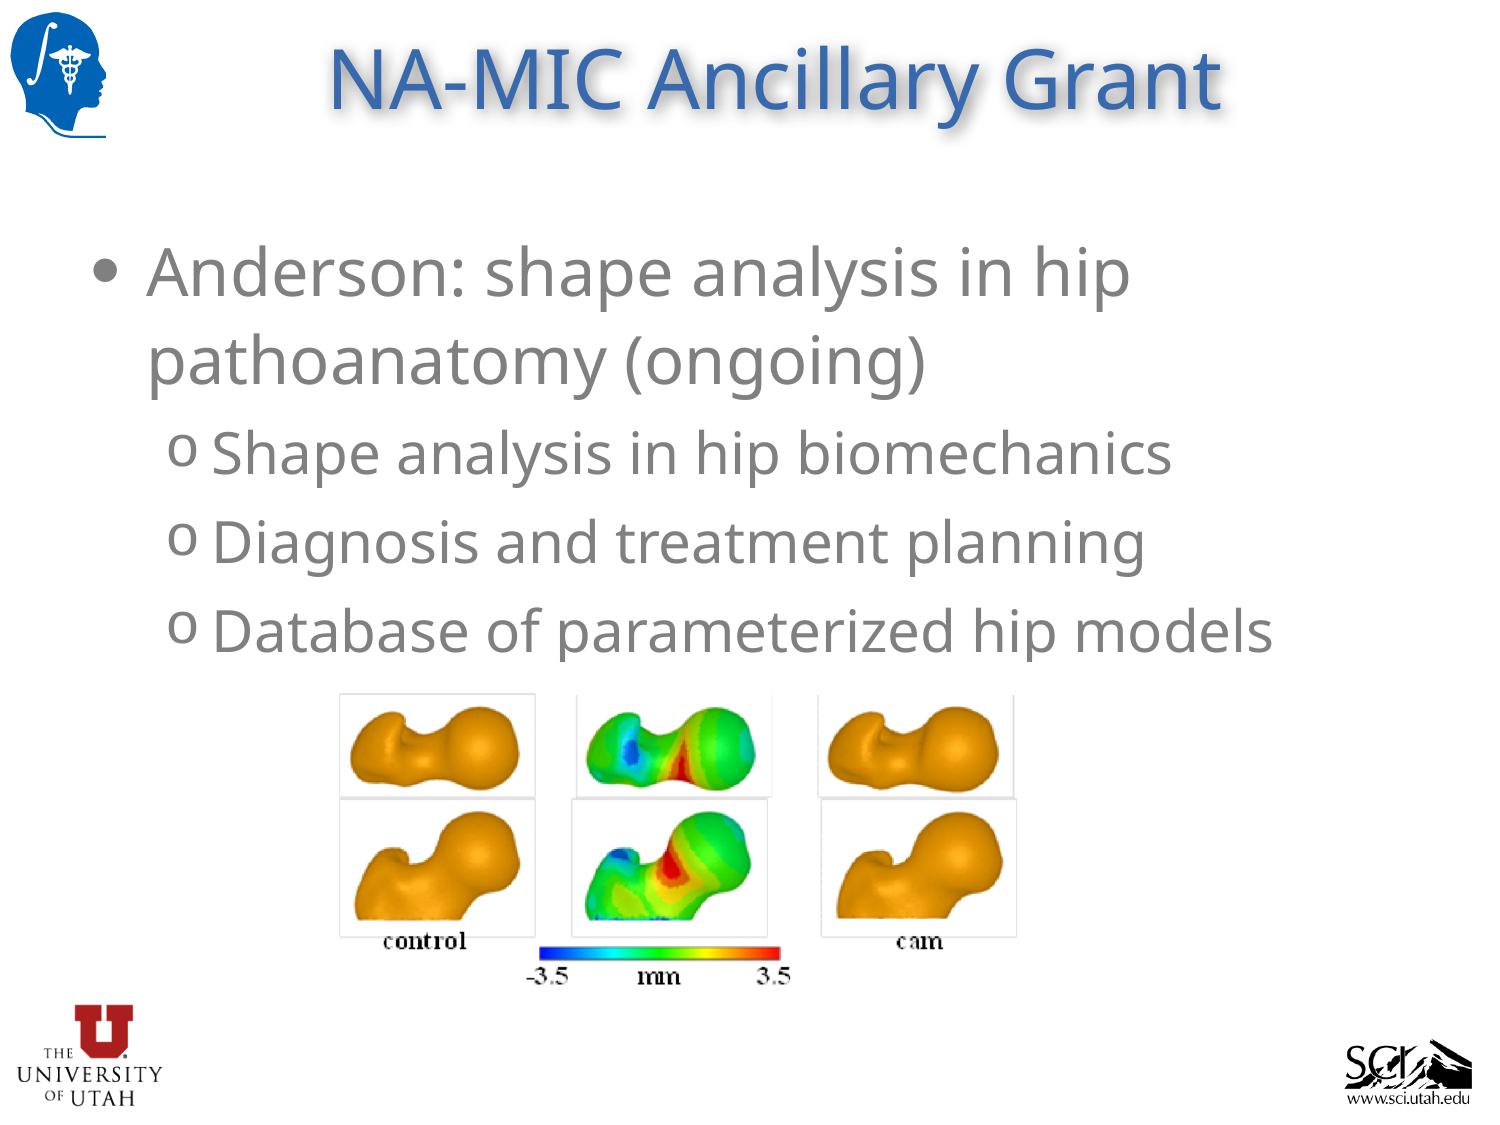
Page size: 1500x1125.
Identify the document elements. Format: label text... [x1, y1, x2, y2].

list Anderson: shape analysis in hip pathoanatomy (ongoing) Shape analysis in hip biomechanics Diagnosis and treatment planning Database of parameterized hip models [75, 214, 1425, 957]
picture [312, 662, 1078, 1019]
picture [12, 999, 169, 1112]
picture [10, 12, 106, 138]
title NA-MIC Ancillary Grant [112, 18, 1438, 144]
